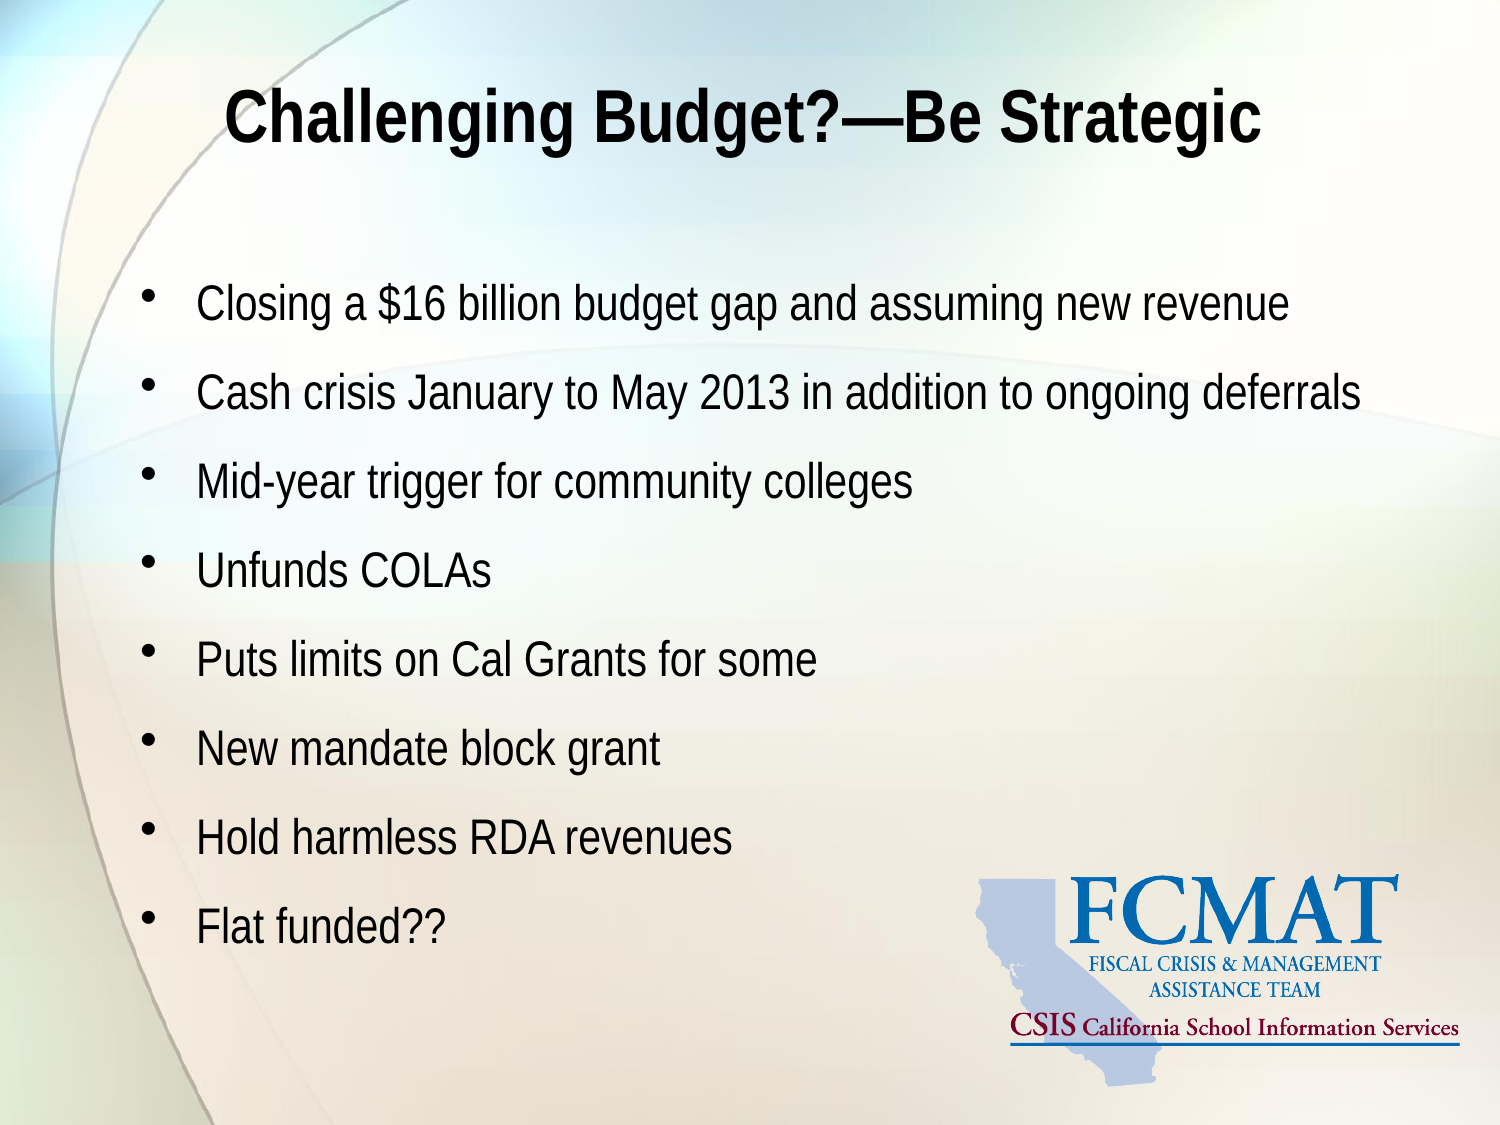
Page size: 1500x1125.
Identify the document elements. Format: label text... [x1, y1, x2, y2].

picture [0, 0, 1500, 1125]
title Challenging Budget?—Be Strategic [24, 49, 1463, 176]
list Closing a $16 billion budget gap and assuming new revenue Cash crisis January to May 2013 in addition to ongoing deferrals Mid-year trigger for community colleges Unfunds COLAs Puts limits on Cal Grants for some New mandate block grant Hold harmless RDA revenues Flat funded?? [124, 174, 1451, 863]
